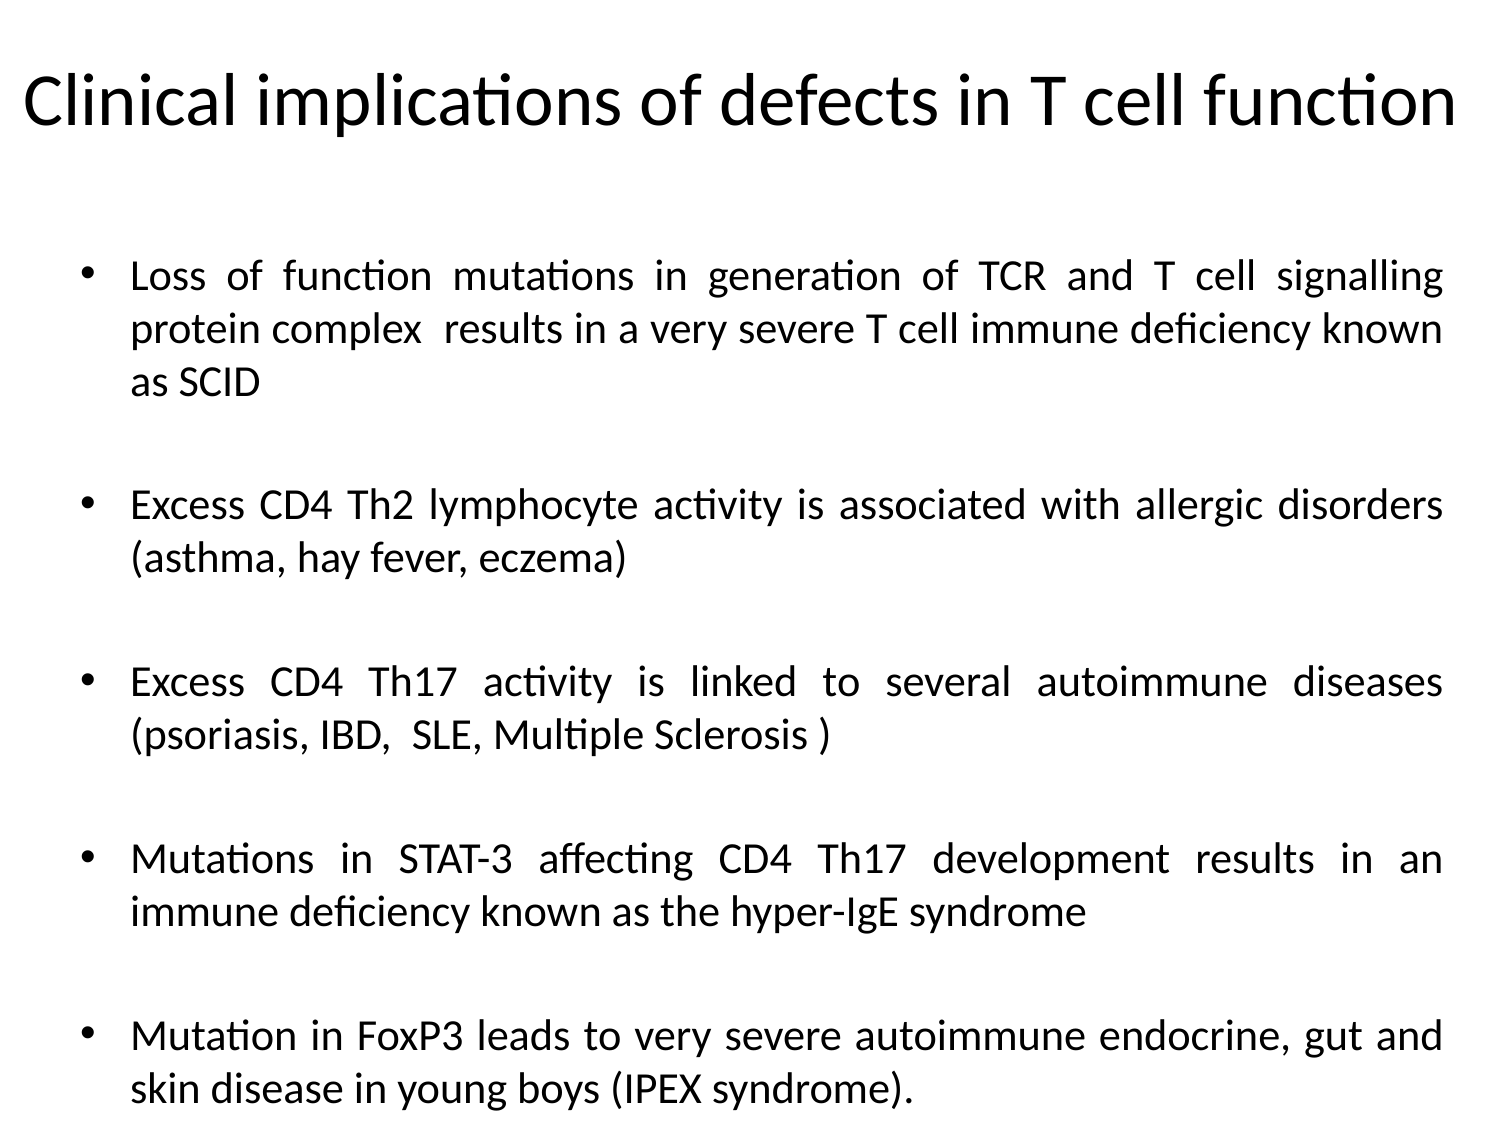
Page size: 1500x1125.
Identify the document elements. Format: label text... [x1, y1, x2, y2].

list Loss of function mutations in generation of TCR and T cell signalling protein complex results in a very severe T cell immune deficiency known as SCID Excess CD4 Th2 lymphocyte activity is associated with allergic disorders (asthma, hay fever, eczema) Excess CD4 Th17 activity is linked to several autoimmune diseases (psoriasis, IBD, SLE, Multiple Sclerosis ) Mutations in STAT-3 affecting CD4 Th17 development results in an immune deficiency known as the hyper-IgE syndrome Mutation in FoxP3 leads to very severe autoimmune endocrine, gut and skin disease in young boys (IPEX syndrome). [64, 238, 1461, 1125]
title Clinical implications of defects in T cell function [0, 30, 1500, 161]
